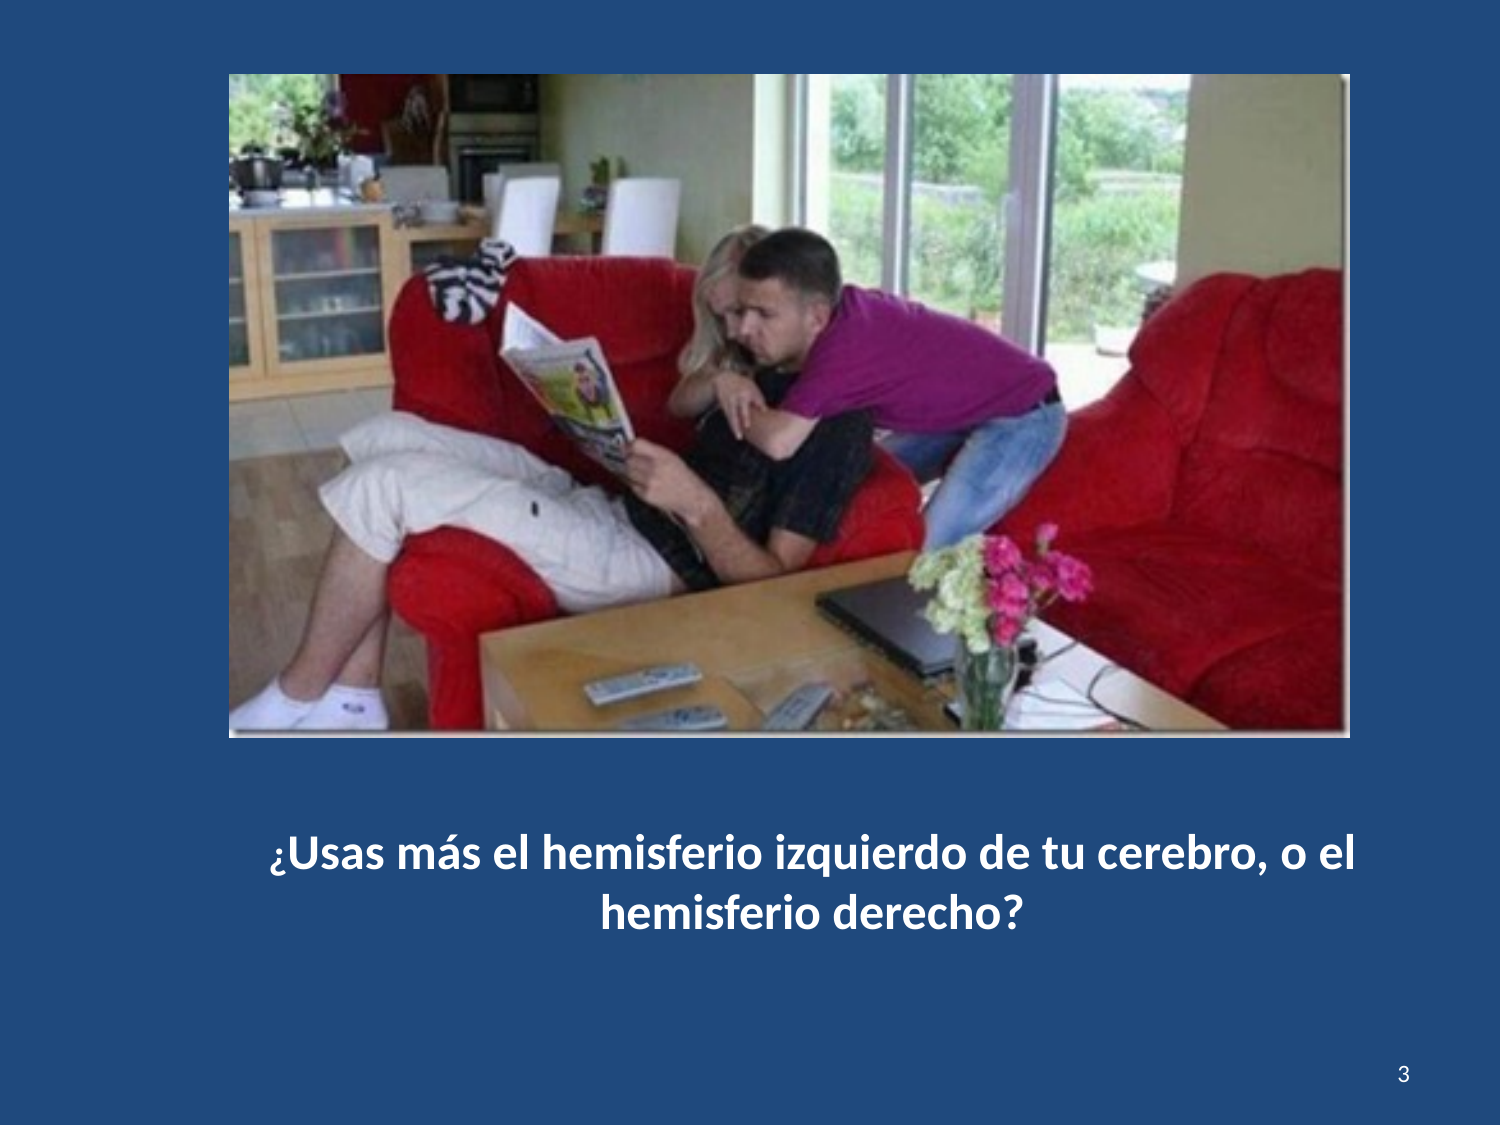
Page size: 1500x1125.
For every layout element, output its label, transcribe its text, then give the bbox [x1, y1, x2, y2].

slide_number 3 [1074, 1042, 1425, 1103]
text_box ¿Usas más el hemisferio izquierdo de tu cerebro, o el hemisferio derecho? [200, 812, 1425, 983]
picture [229, 74, 1351, 738]
